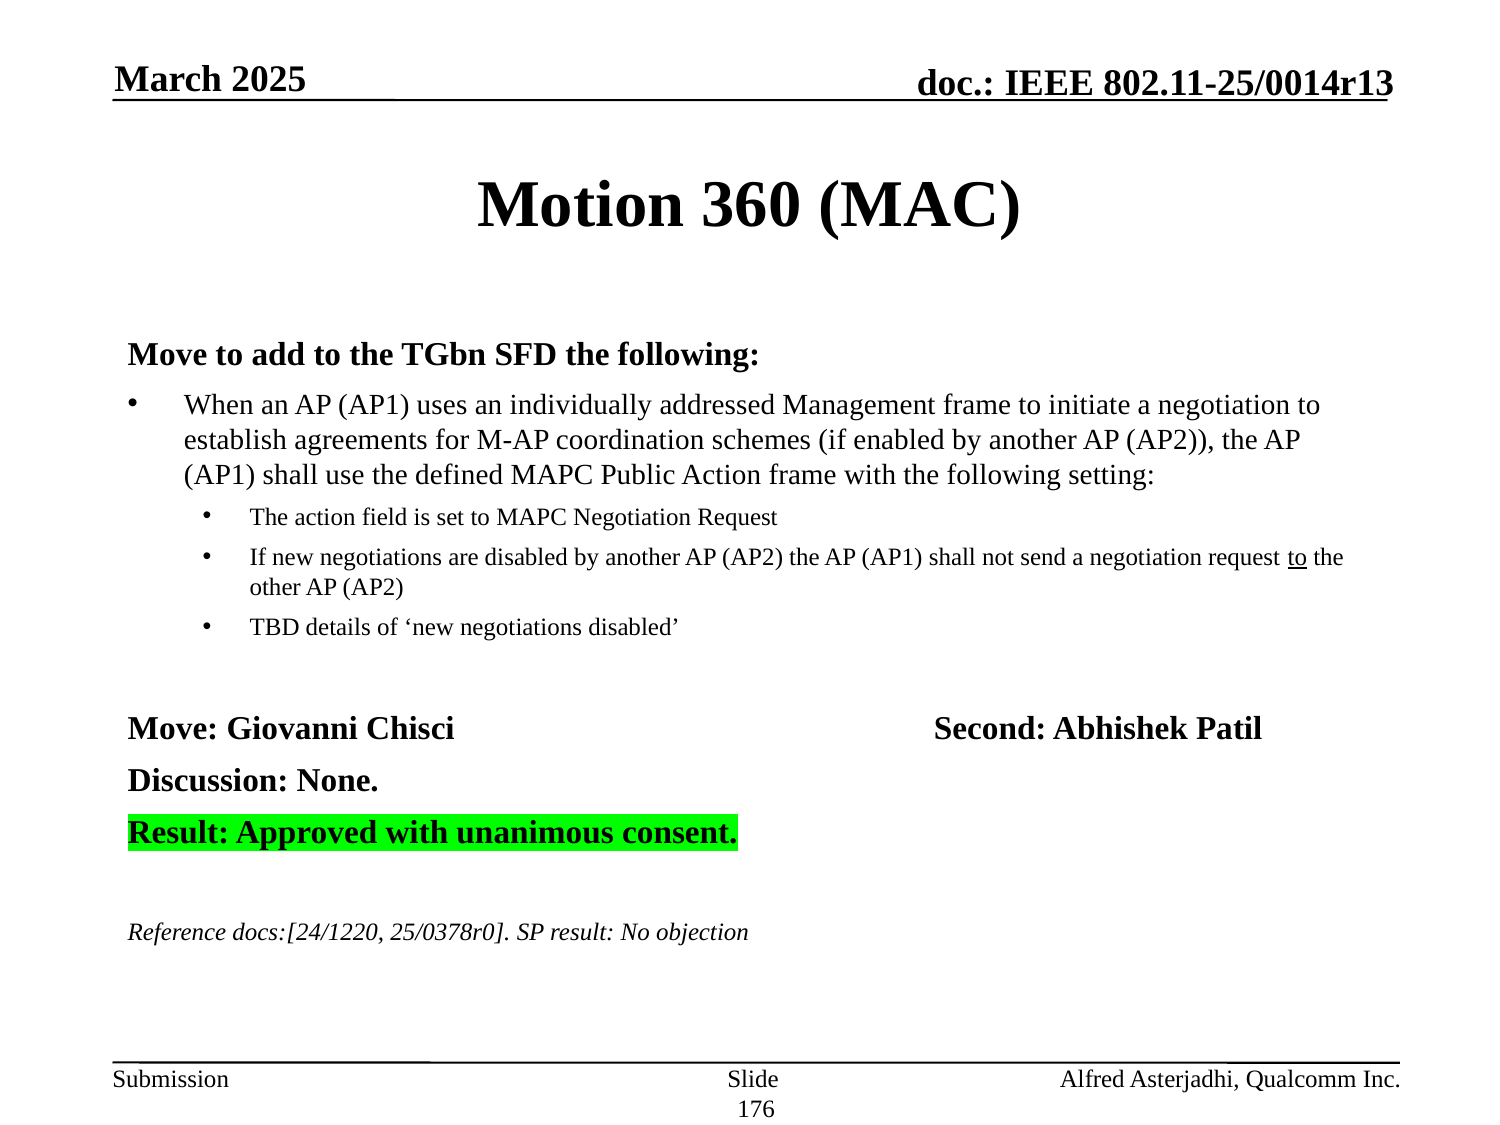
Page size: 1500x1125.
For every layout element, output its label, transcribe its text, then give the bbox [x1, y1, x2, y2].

list Move to add to the TGbn SFD the following: When an AP (AP1) uses an individually addressed Management frame to initiate a negotiation to establish agreements for M-AP coordination schemes (if enabled by another AP (AP2)), the AP (AP1) shall use the defined MAPC Public Action frame with the following setting: The action field is set to MAPC Negotiation Request If new negotiations are disabled by another AP (AP2) the AP (AP1) shall not send a negotiation request to the other AP (AP2) TBD details of ‘new negotiations disabled’ Move: Giovanni Chisci Second: Abhishek Patil Discussion: None. Result: Approved with unanimous consent. Reference docs:[24/1220, 25/0378r0]. SP result: No objection [112, 324, 1388, 1000]
footer Alfred Asterjadhi, Qualcomm Inc. [878, 1061, 1402, 1093]
title Motion 360 (MAC) [112, 112, 1388, 288]
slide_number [114, 54, 423, 100]
slide_number Slide 176 [712, 1061, 800, 1123]
